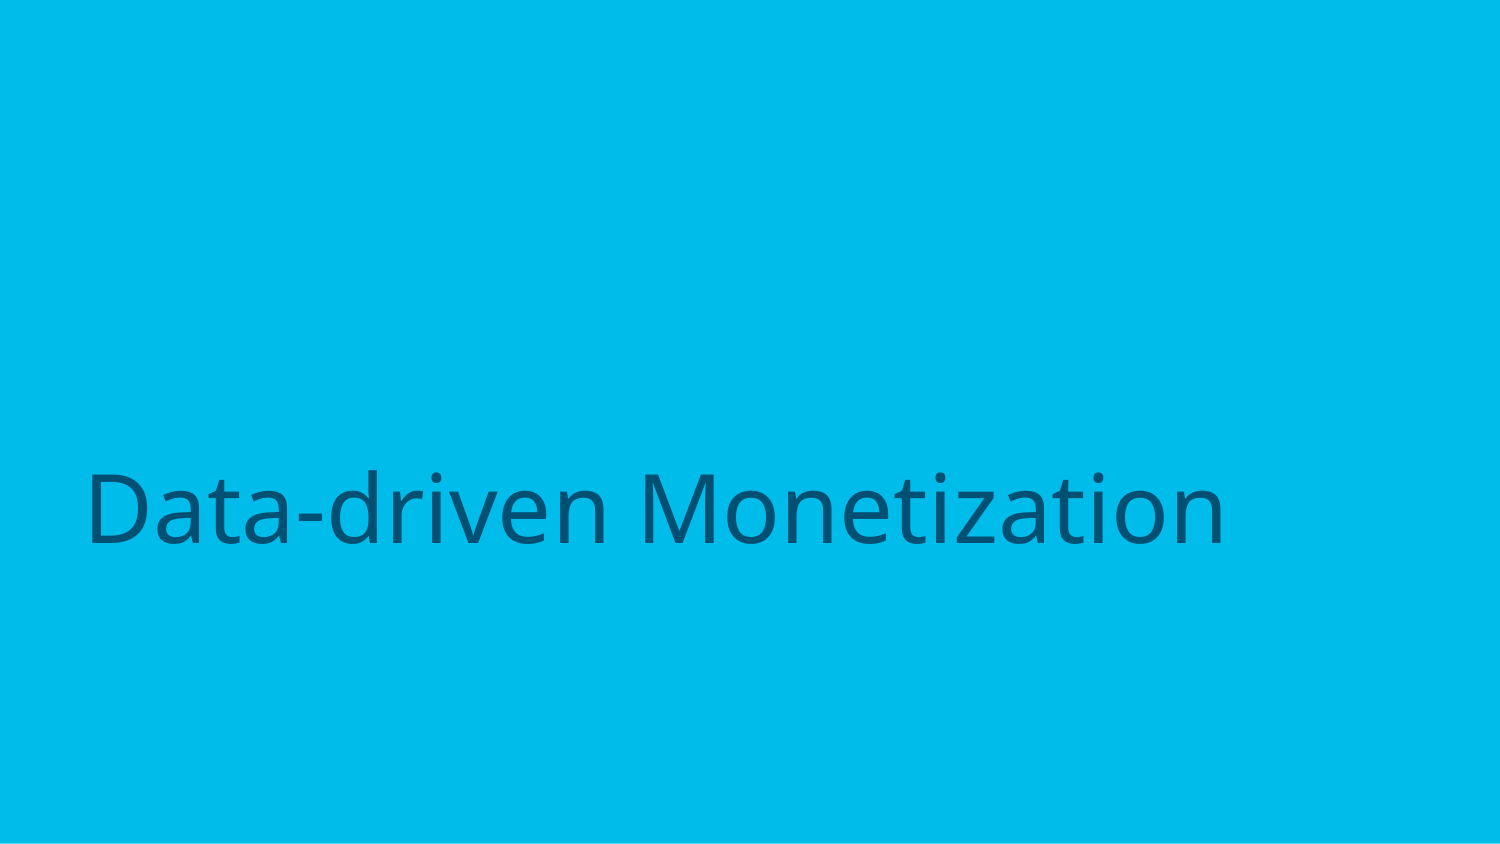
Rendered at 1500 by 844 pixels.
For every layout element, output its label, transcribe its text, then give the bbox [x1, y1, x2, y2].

title Data-driven Monetization [68, 150, 1315, 572]
